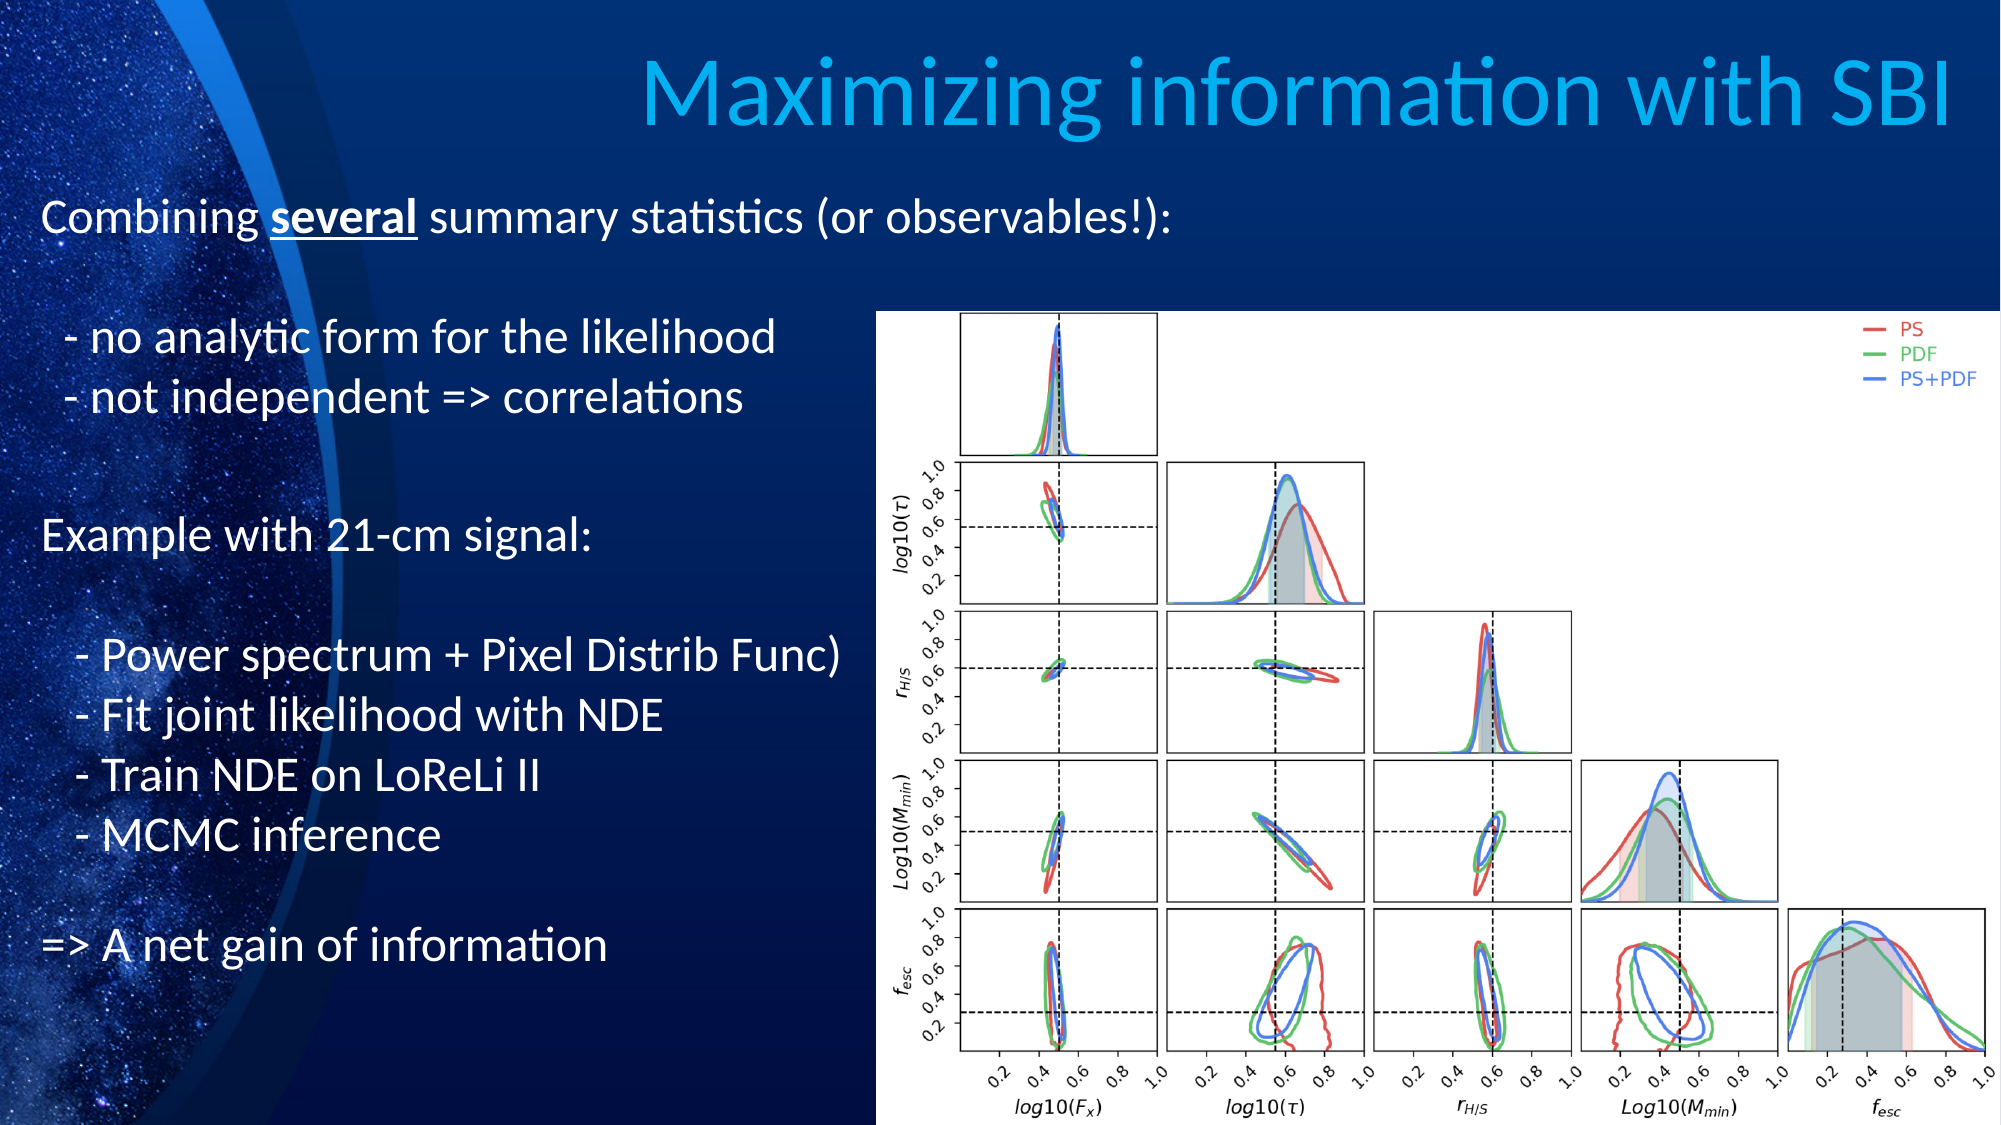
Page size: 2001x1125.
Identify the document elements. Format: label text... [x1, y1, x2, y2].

picture [0, 0, 2001, 1125]
title Maximizing information with SBI [312, 1, 1972, 169]
text_box Example with 21-cm signal: - Power spectrum + Pixel Distrib Func) - Fit joint likelihood with NDE - Train NDE on LoReLi II - MCMC inference => A net gain of information [26, 494, 870, 980]
text_box Combining several summary statistics (or observables!): - no analytic form for the likelihood - not independent => correlations [26, 176, 1196, 491]
